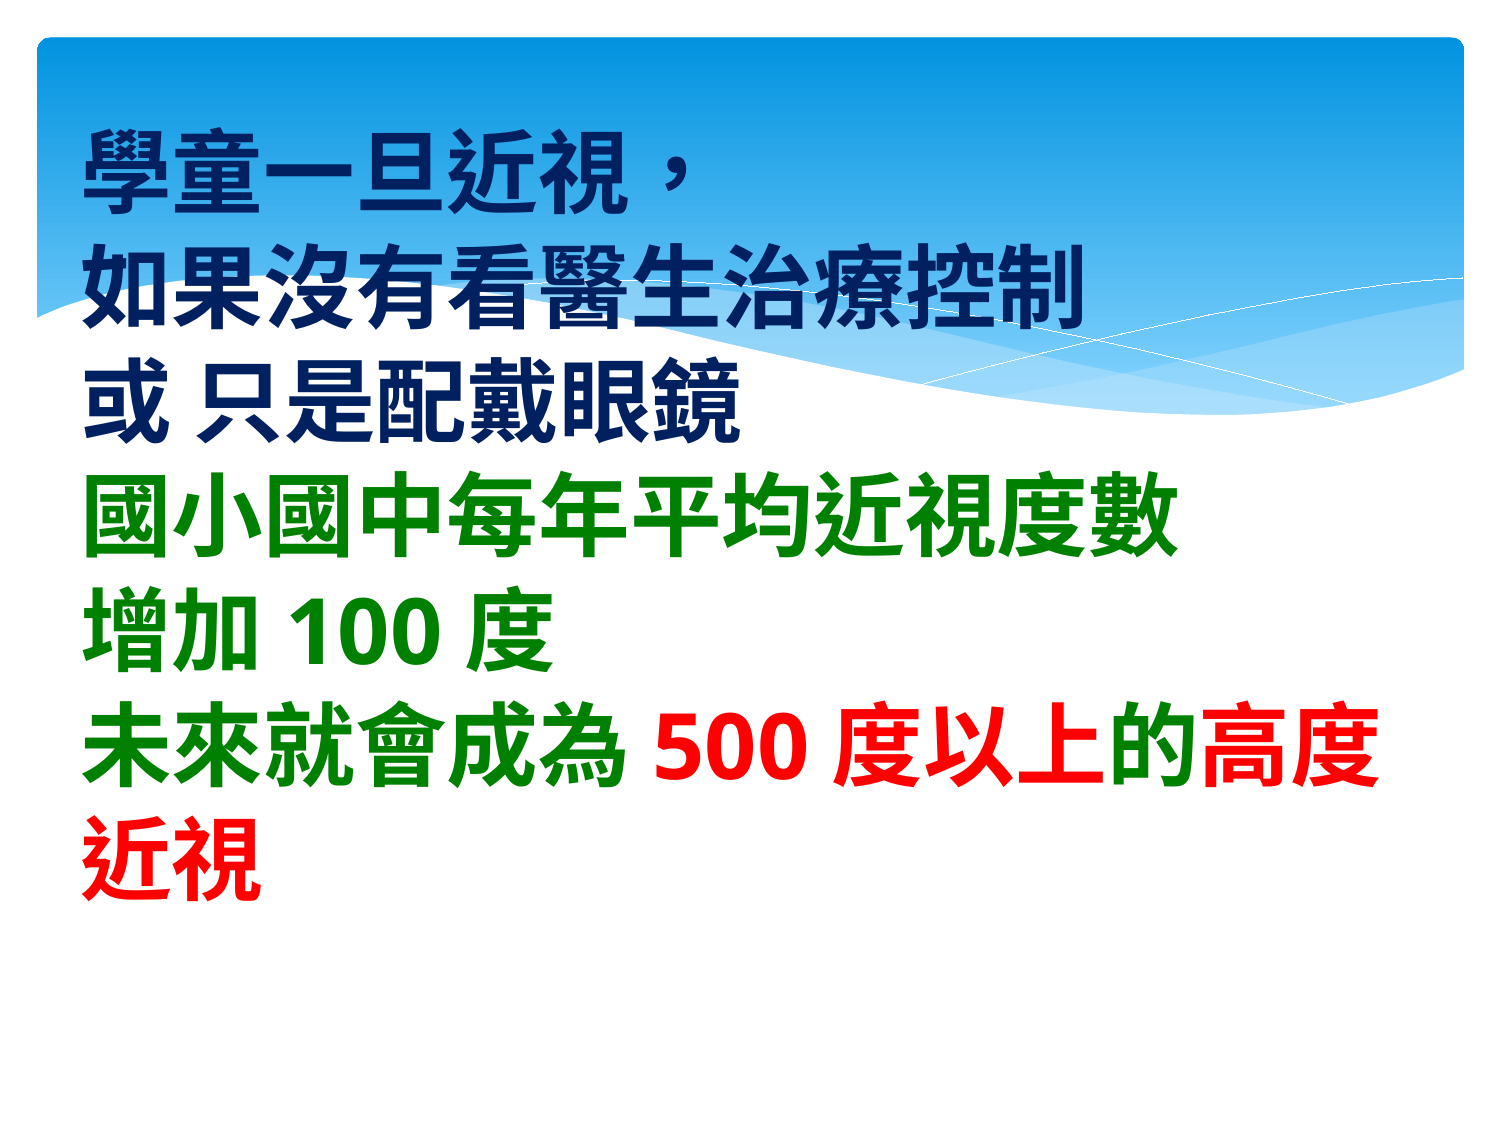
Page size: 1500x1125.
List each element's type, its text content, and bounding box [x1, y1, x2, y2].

title 學童一旦近視， 如果沒有看醫生治療控制 或 只是配戴眼鏡 國小國中每年平均近視度數 增加100度 未來就會成為500度以上的高度近視 [64, 137, 1424, 1000]
